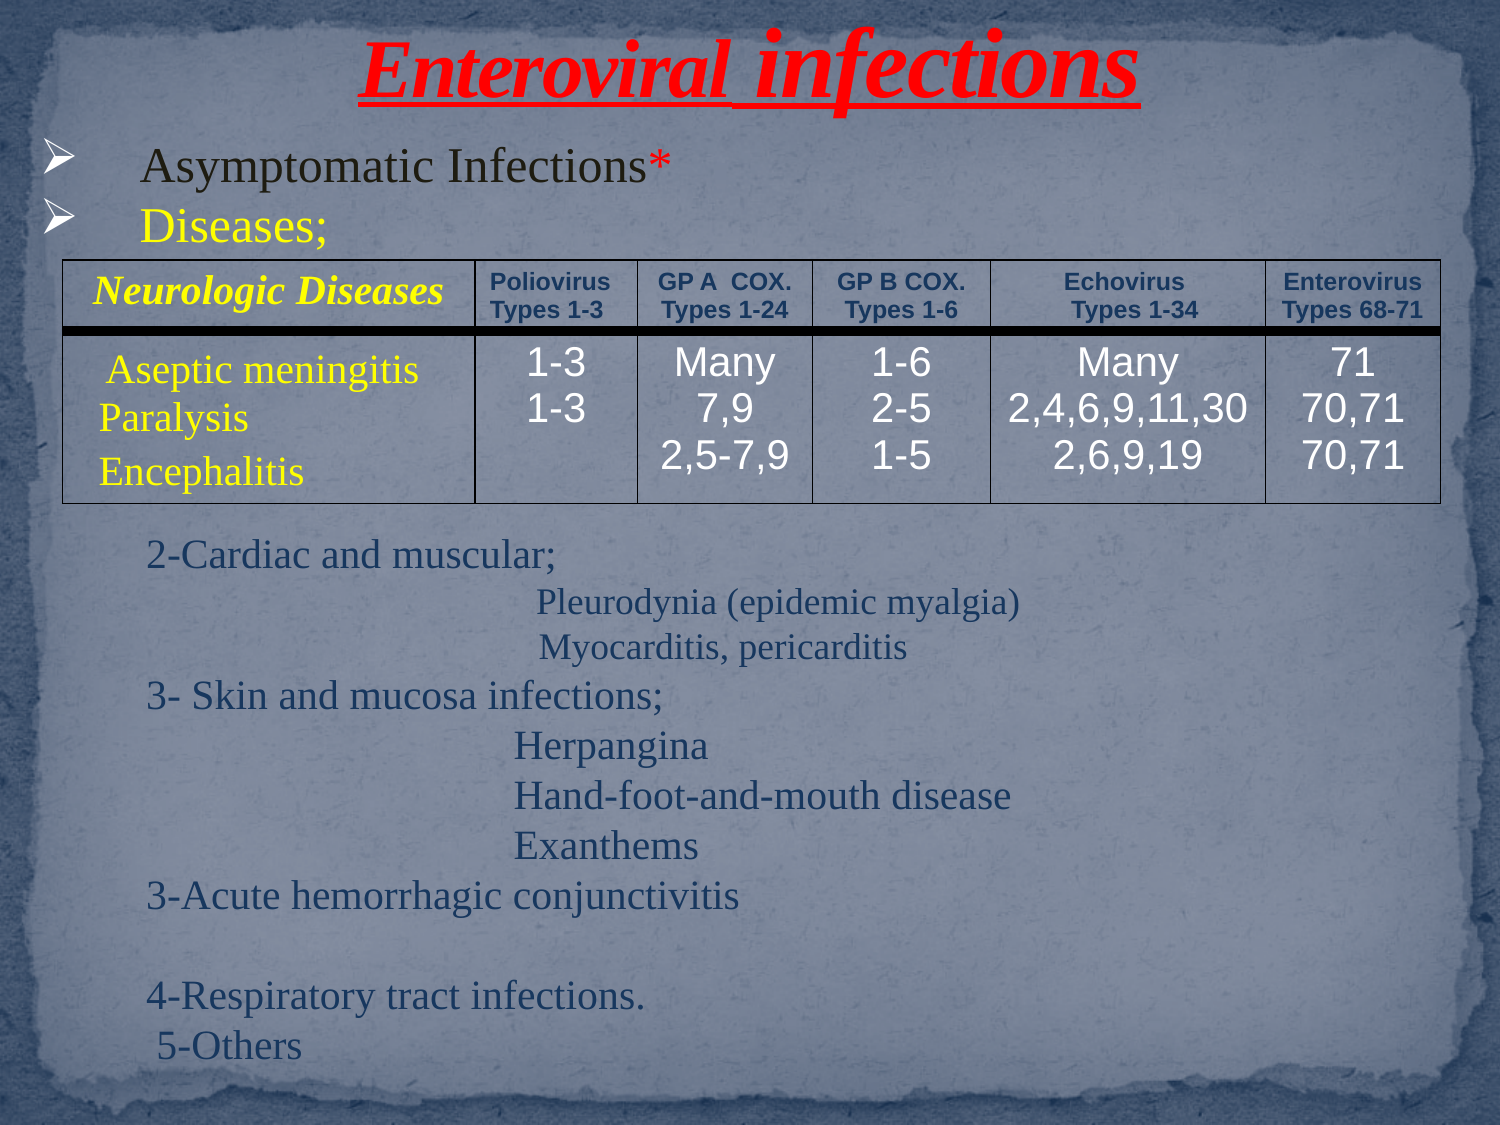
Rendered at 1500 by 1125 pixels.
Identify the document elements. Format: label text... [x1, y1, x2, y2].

table_cell Many 2,4,6,9,11,30 2,6,9,19 [991, 336, 1265, 503]
table_cell Aseptic meningitis Paralysis Encephalitis [63, 336, 474, 503]
table_cell Many 7,9 2,5-7,9 [638, 336, 812, 503]
table_cell 71 70,71 70,71 [1266, 336, 1440, 503]
table_cell 1-6 2-5 1-5 [813, 336, 990, 503]
text_box Asymptomatic Infections* Diseases; [24, 124, 775, 260]
table_header Echovirus Types 1-34 [991, 261, 1265, 326]
table_header GP A COX. Types 1-24 [638, 261, 812, 326]
table_header GP B COX. Types 1-6 [813, 261, 990, 326]
table_header Poliovirus Types 1-3 [476, 261, 637, 326]
title Enteroviral infections [74, 24, 1425, 125]
table_header Neurologic Diseases [63, 261, 474, 326]
table_cell 1-3 1-3 [476, 336, 637, 503]
table_header Enterovirus Types 68-71 [1266, 261, 1440, 326]
list 2-Cardiac and muscular; Pleurodynia (epidemic myalgia) Myocarditis, pericarditis 3- Skin and mucosa infections; Herpangina Hand-foot-and-mouth disease Exanthems 3-Acute hemorrhagic conjunctivitis 4-Respiratory tract infections. 5-Others [0, 450, 1425, 1125]
